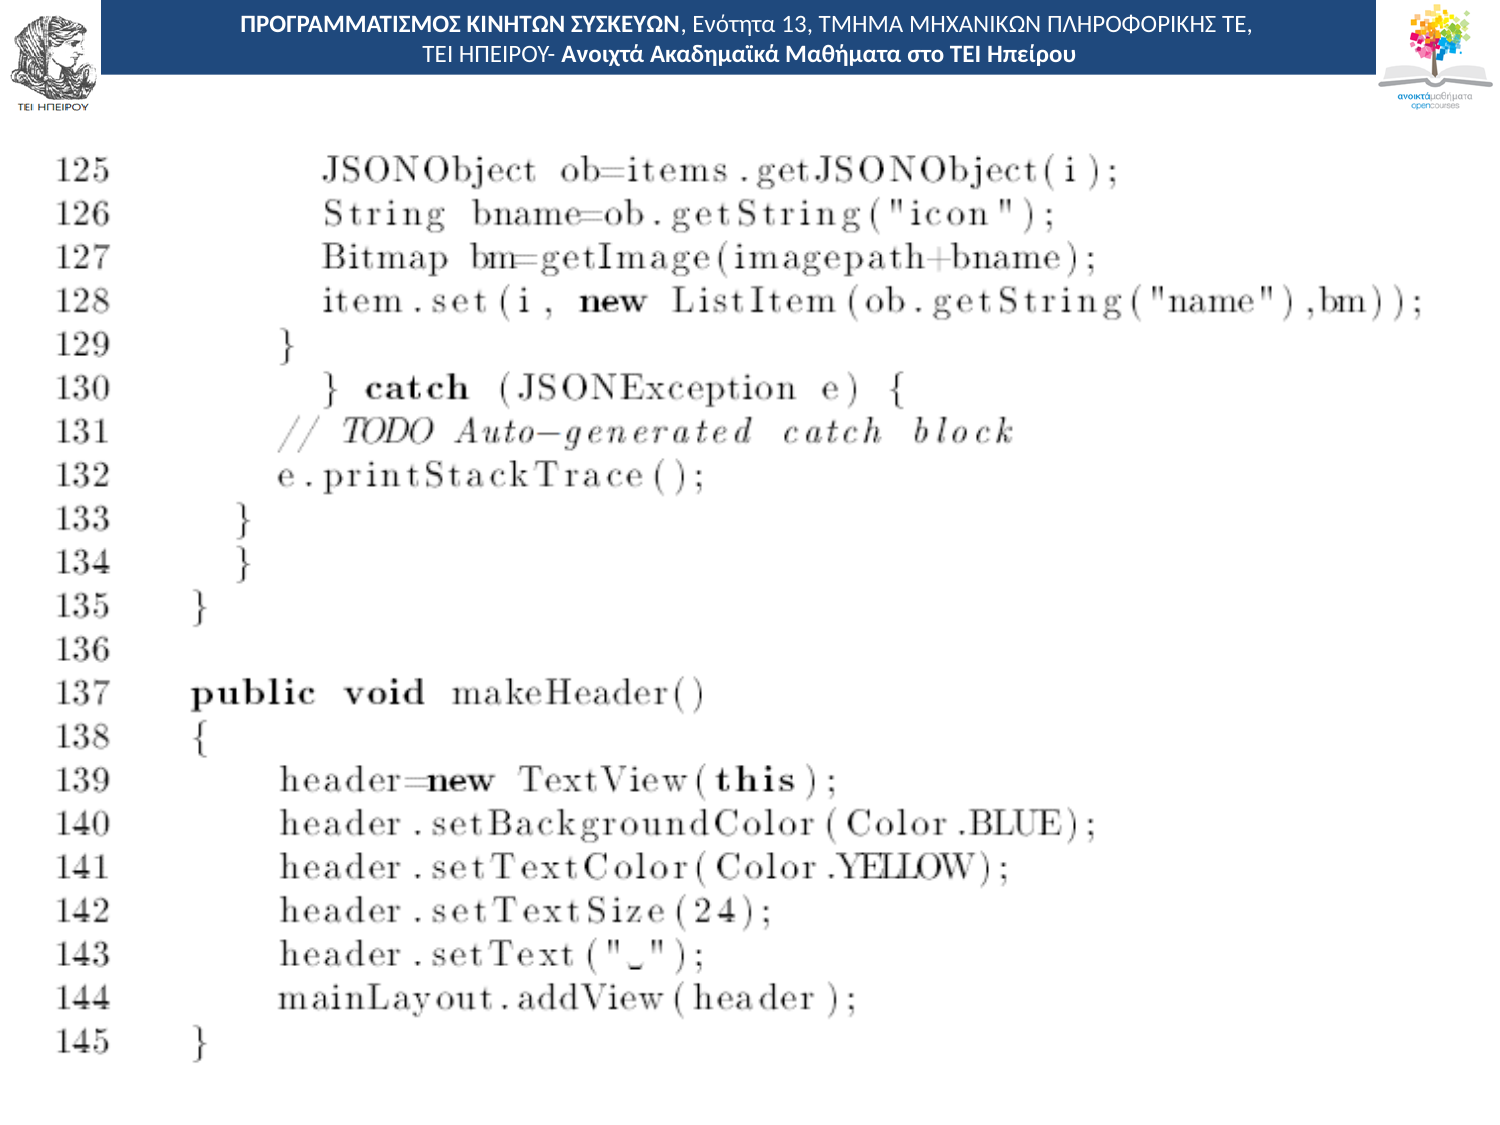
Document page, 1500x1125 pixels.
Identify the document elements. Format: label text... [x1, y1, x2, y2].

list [1375, 0, 1500, 114]
picture [39, 152, 1449, 1067]
text_box ΠΡΟΓΡΑΜΜΑΤΙΣΜΟΣ ΚΙΝΗΤΩΝ ΣΥΣΚΕΥΩΝ, Ενότητα 13, ΤΜΗΜΑ ΜΗΧΑΝΙΚΩΝ ΠΛΗΡΟΦΟΡΙΚΗΣ ΤΕ, ΤΕΙ ΗΠΕΙΡΟΥ- Ανοιχτά Ακαδημαϊκά Μαθήματα στο ΤΕΙ Ηπείρου [101, 0, 1373, 75]
picture [0, 0, 101, 114]
